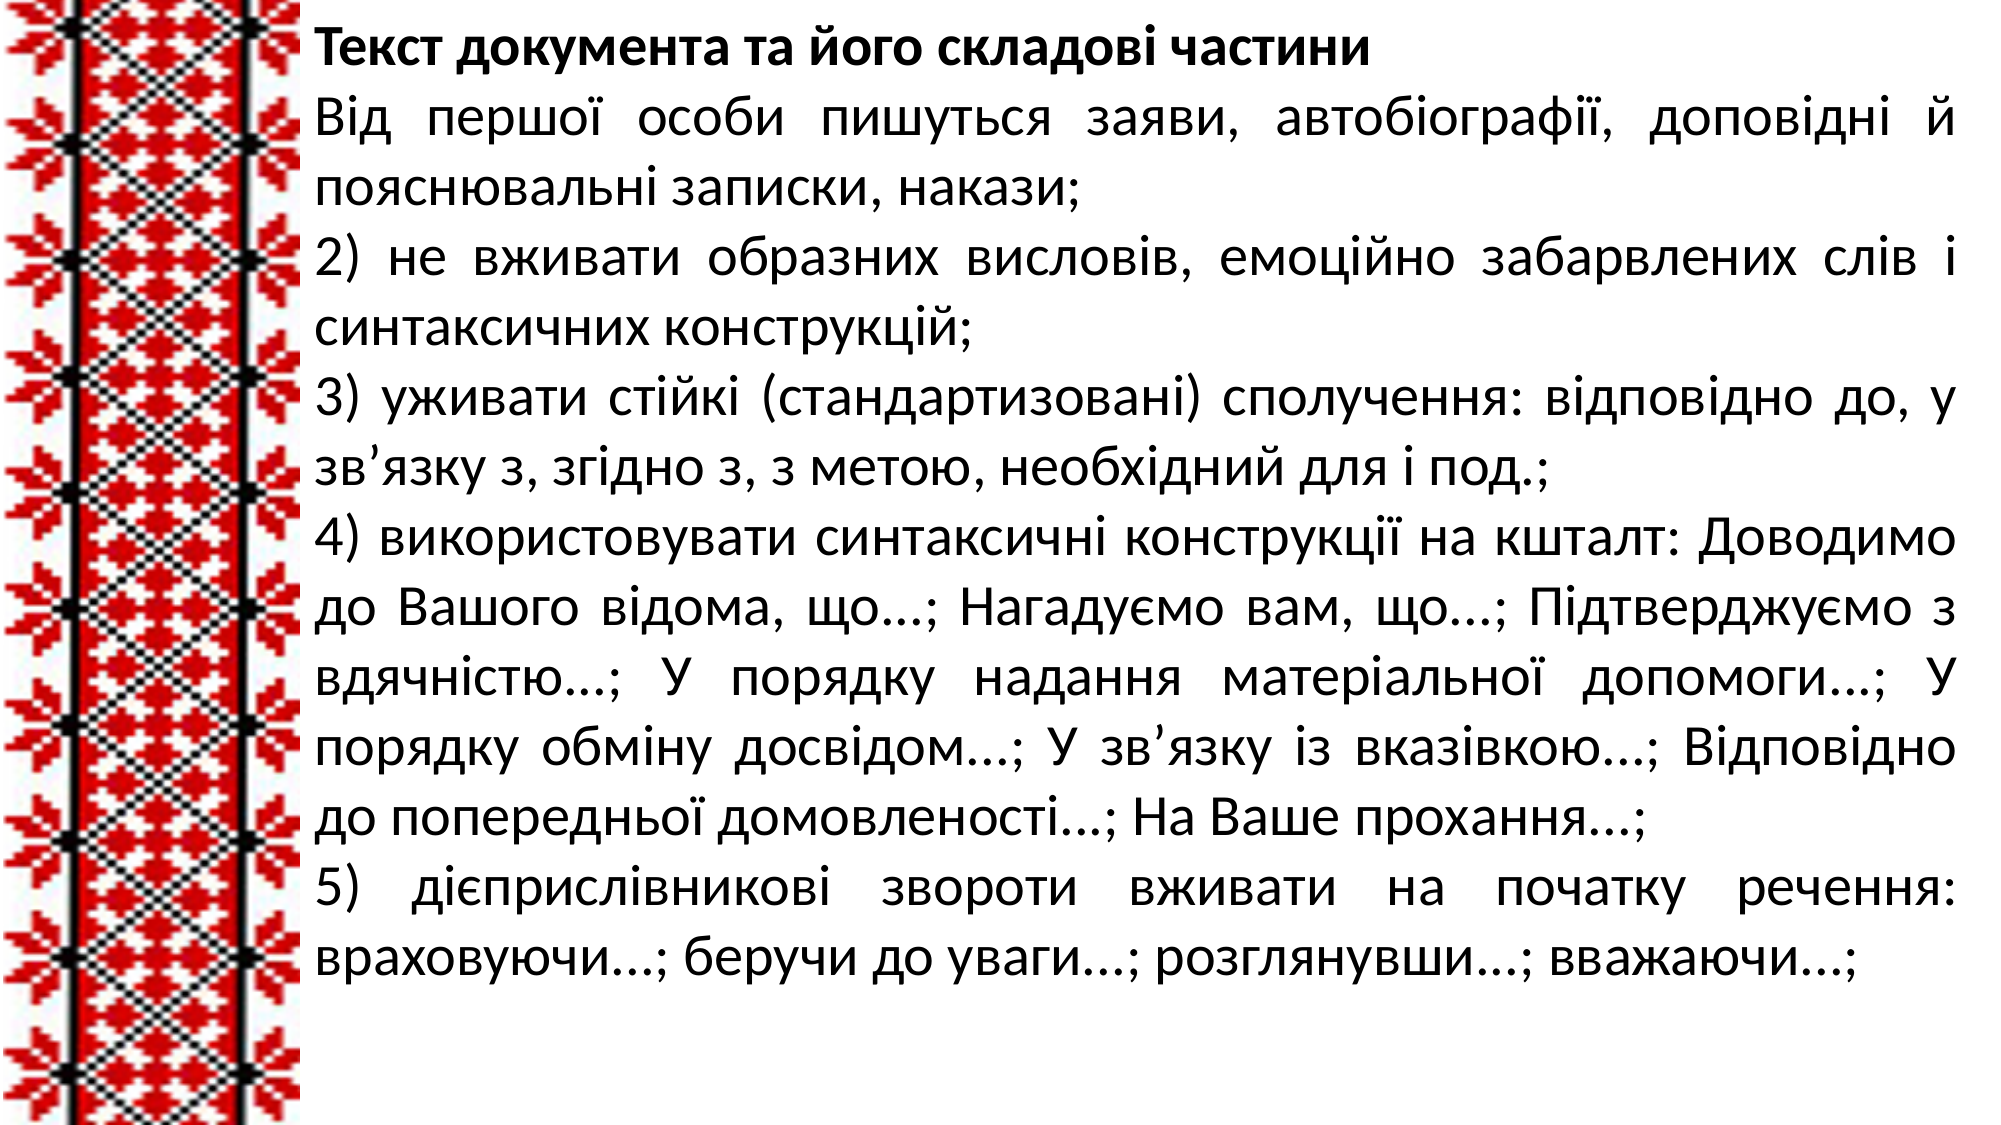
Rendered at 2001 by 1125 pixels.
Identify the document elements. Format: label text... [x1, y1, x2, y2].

text_box Текст документа та його складові частини Від першої особи пишуться заяви, автобіографії, доповідні й пояснювальні записки, накази; 2) не вживати образних висловів, емоційно забарвлених слів і синтаксичних конструкцій; 3) уживати стійкі (стандартизовані) сполучення: відповідно до, у зв’язку з, згідно з, з метою, необхідний для і под.; 4) використовувати синтаксичні конструкції на кшталт: Доводимо до Вашого відома, що...; Нагадуємо вам, що...; Підтверджуємо з вдячністю...; У порядку надання матеріальної допомоги...; У порядку обміну досвідом...; У зв’язку із вказівкою...; Відповідно до попередньої домовленості...; На Ваше прохання...; 5) дієприслівникові звороти вживати на початку речення: враховуючи...; беручи до уваги...; розглянувши...; вважаючи...; [300, 0, 1974, 995]
picture [3, 0, 300, 1125]
